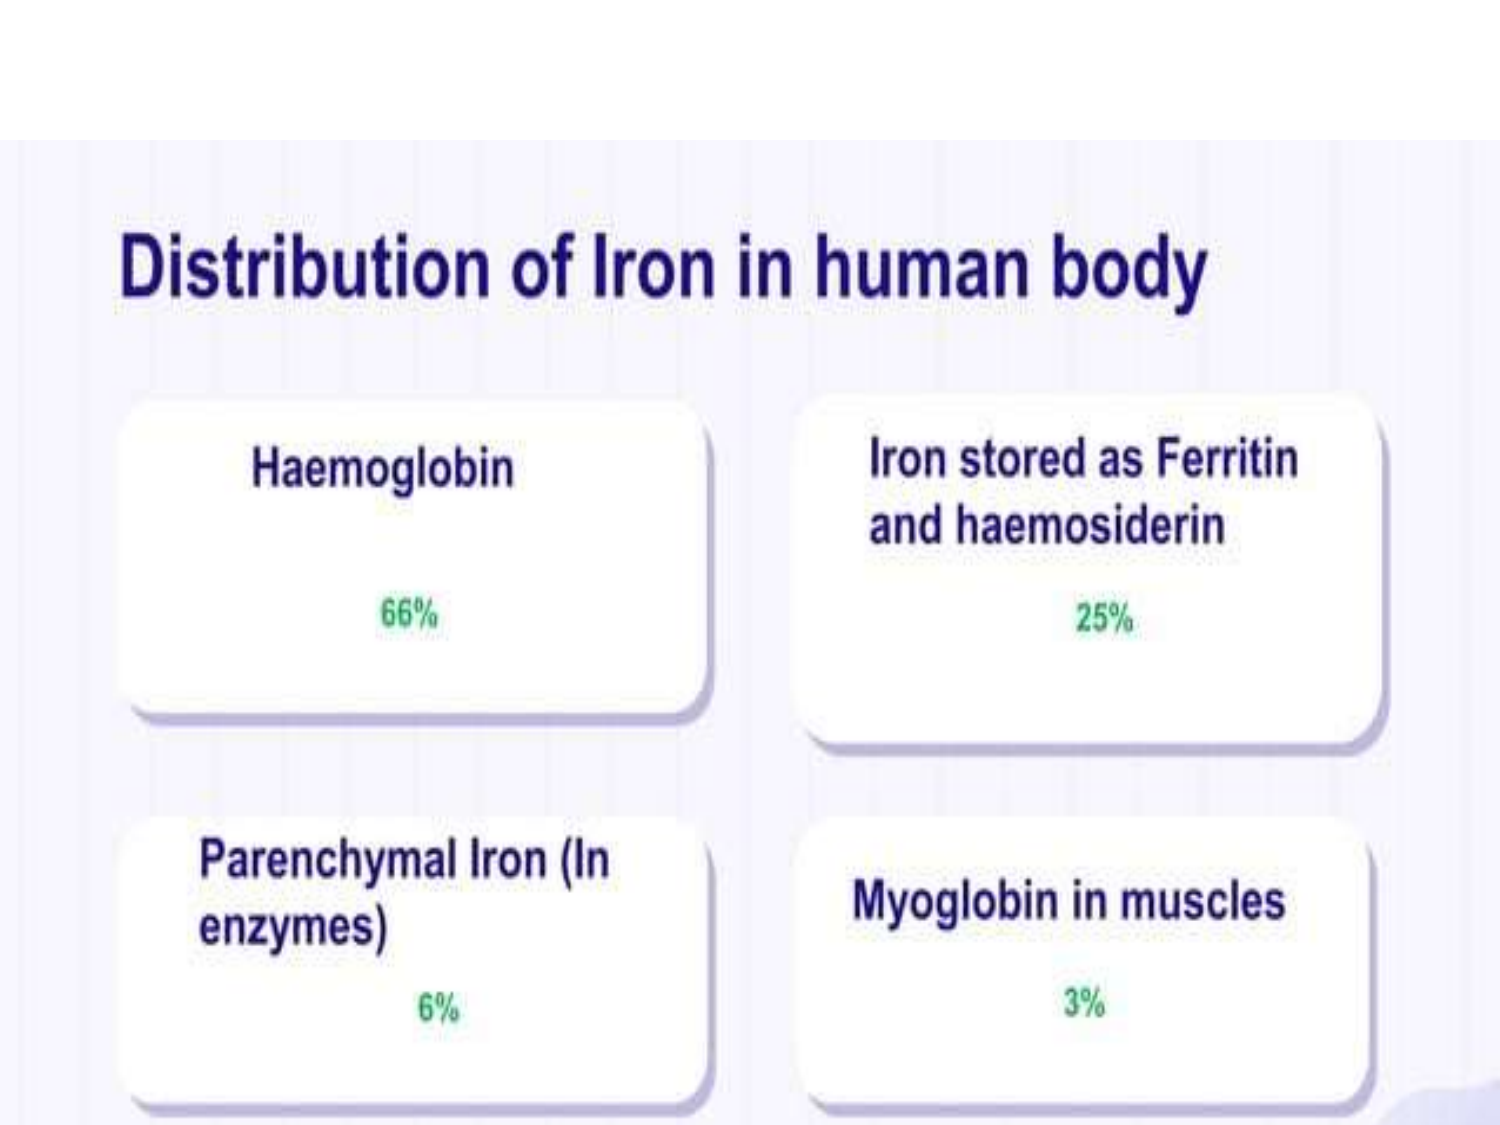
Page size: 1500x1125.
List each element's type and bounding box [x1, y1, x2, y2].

picture [0, 139, 1500, 1125]
